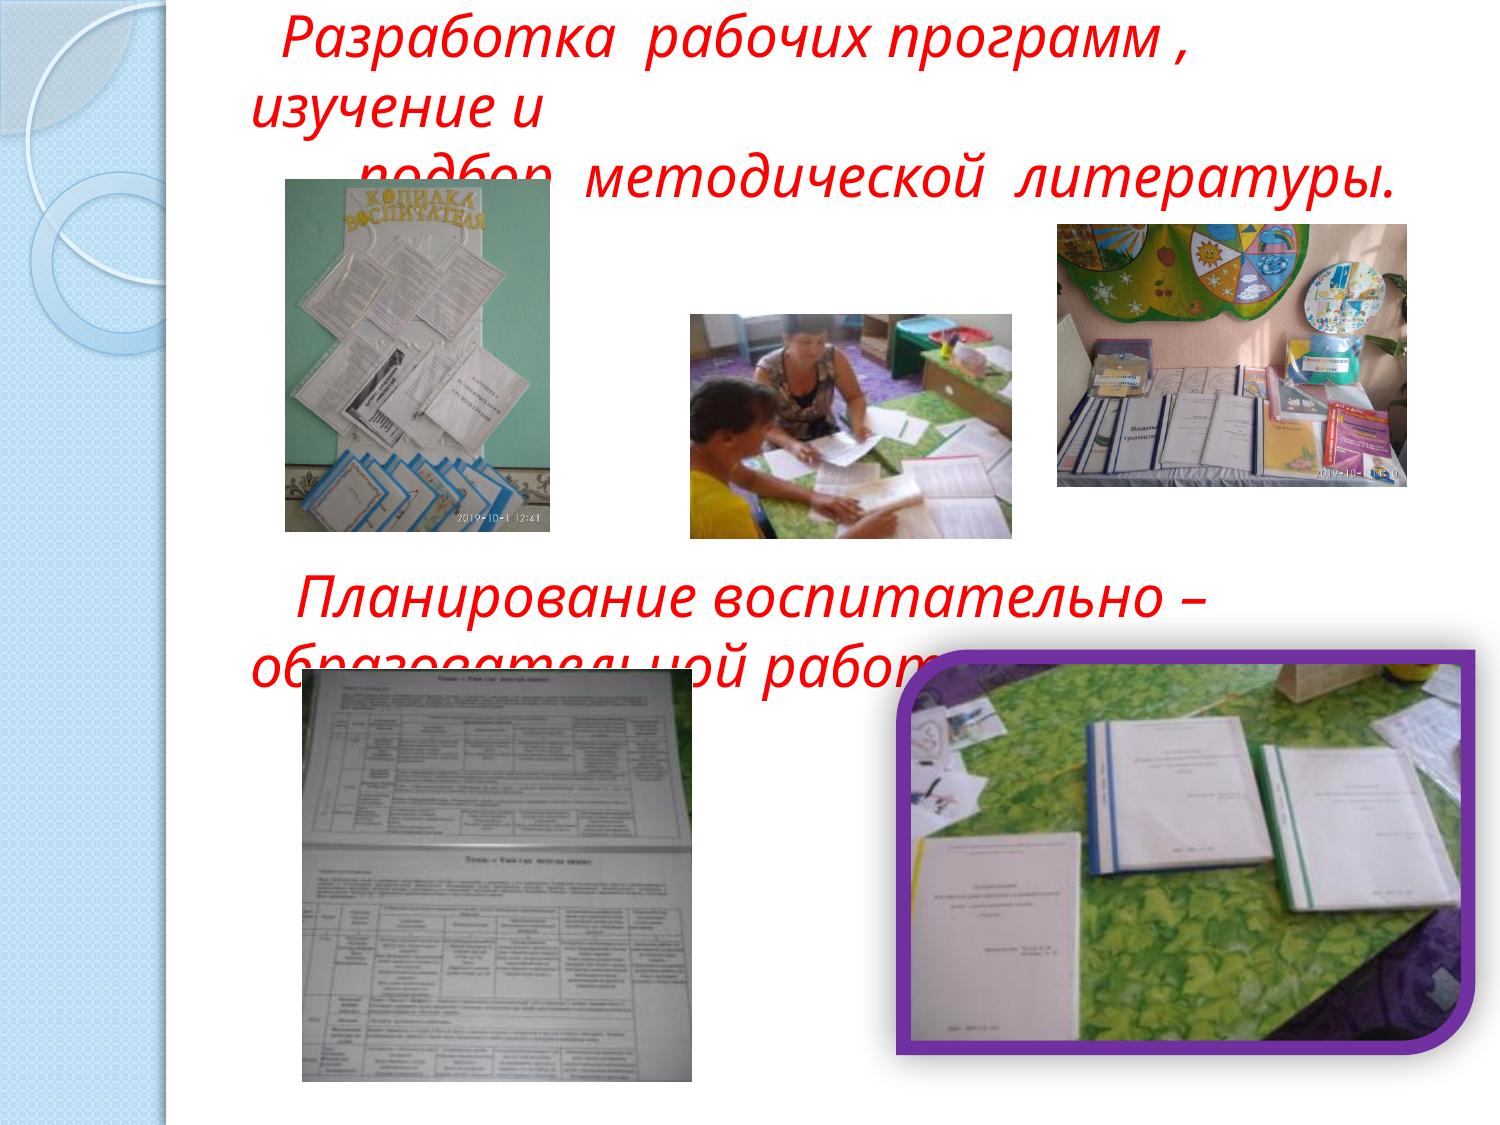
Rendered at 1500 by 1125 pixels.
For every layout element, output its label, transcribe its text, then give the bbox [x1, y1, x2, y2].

title Разработка рабочих программ , изучение и подбор методической литературы. Планирование воспитательно – образовательной работы. [235, 45, 1466, 233]
picture [289, 669, 704, 1082]
picture [903, 656, 1469, 1049]
picture [1056, 224, 1408, 488]
picture [285, 179, 550, 532]
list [690, 314, 1017, 540]
